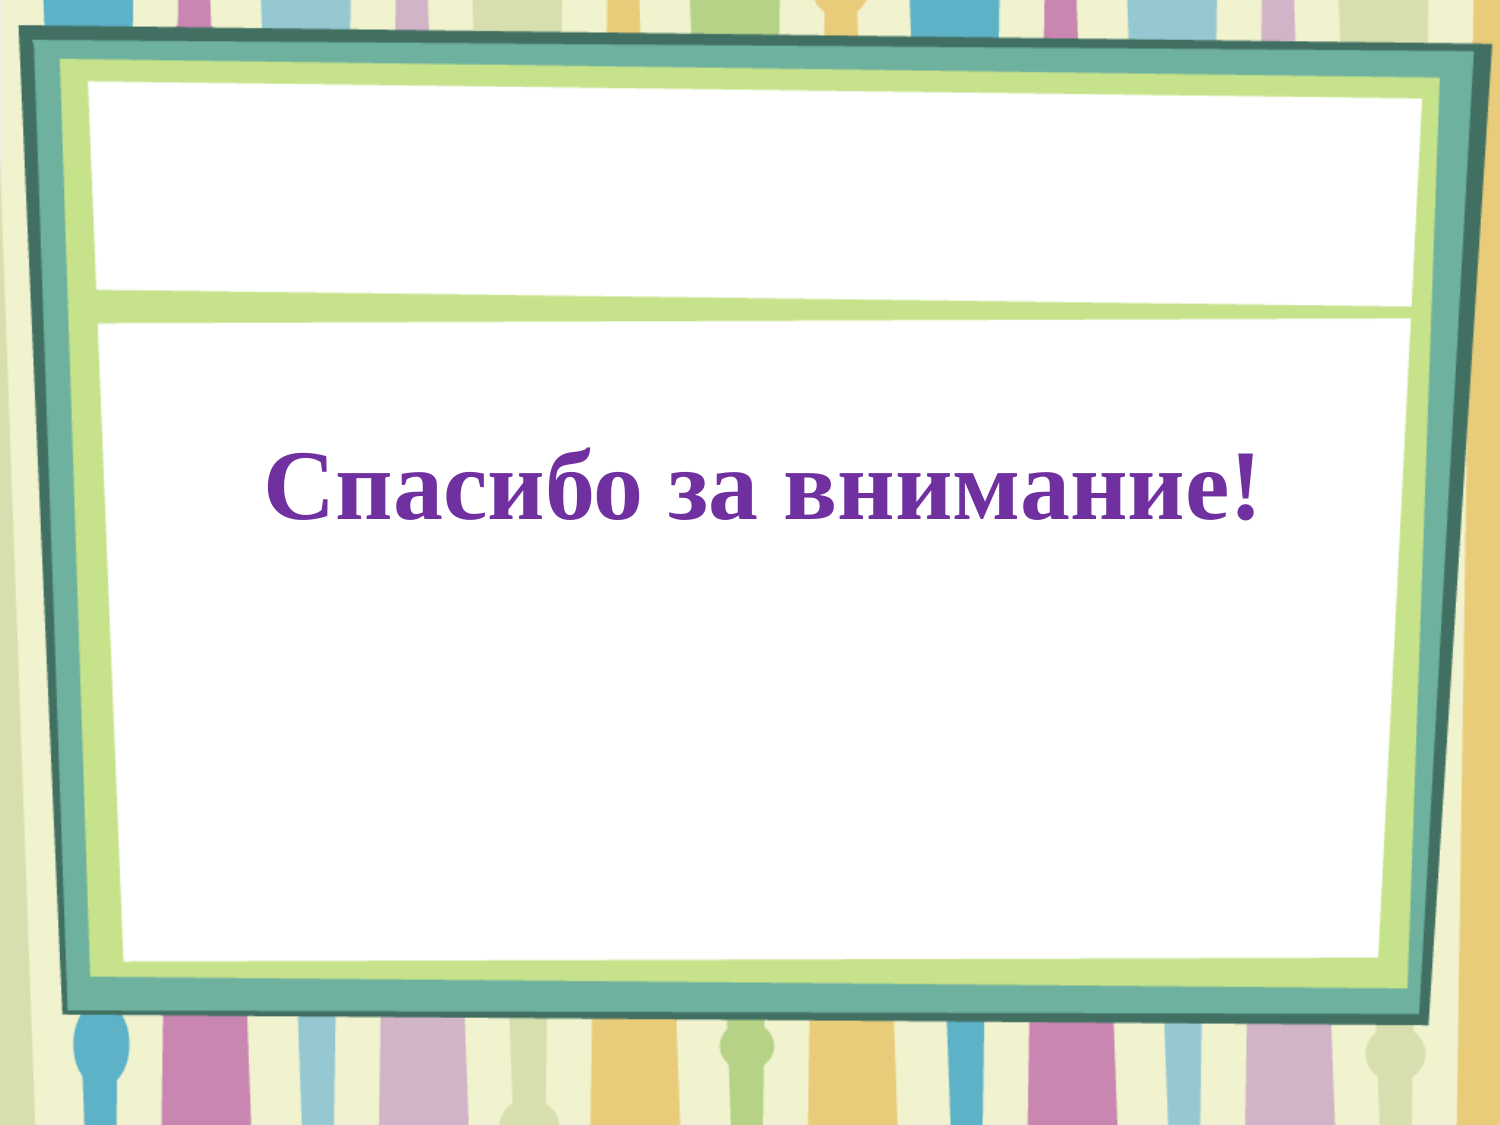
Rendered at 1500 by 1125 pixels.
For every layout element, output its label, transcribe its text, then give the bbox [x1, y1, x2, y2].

picture [0, 0, 1500, 1125]
title Спасибо за внимание! [88, 385, 1439, 573]
